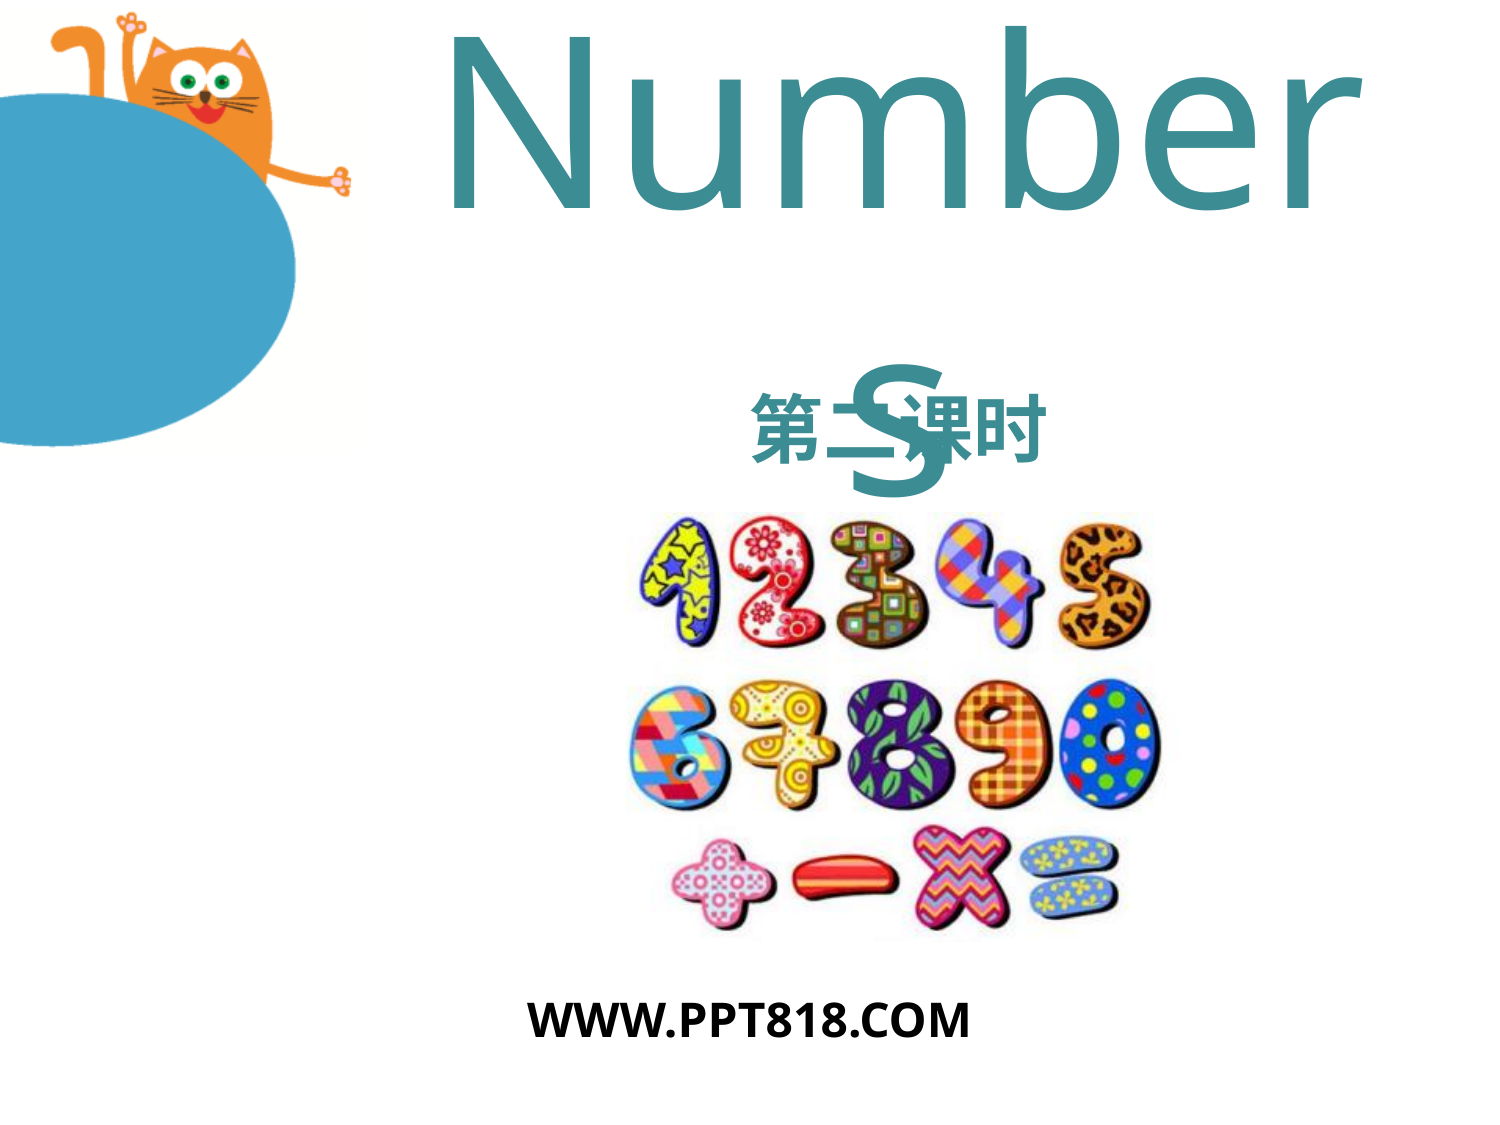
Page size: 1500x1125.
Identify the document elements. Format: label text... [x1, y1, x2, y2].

text_box 第二课时 [356, 374, 1442, 480]
picture [577, 512, 1213, 942]
text_box Numbers [373, 162, 1425, 350]
picture [0, 5, 361, 454]
text_box WWW.PPT818.COM [0, 976, 1500, 1055]
